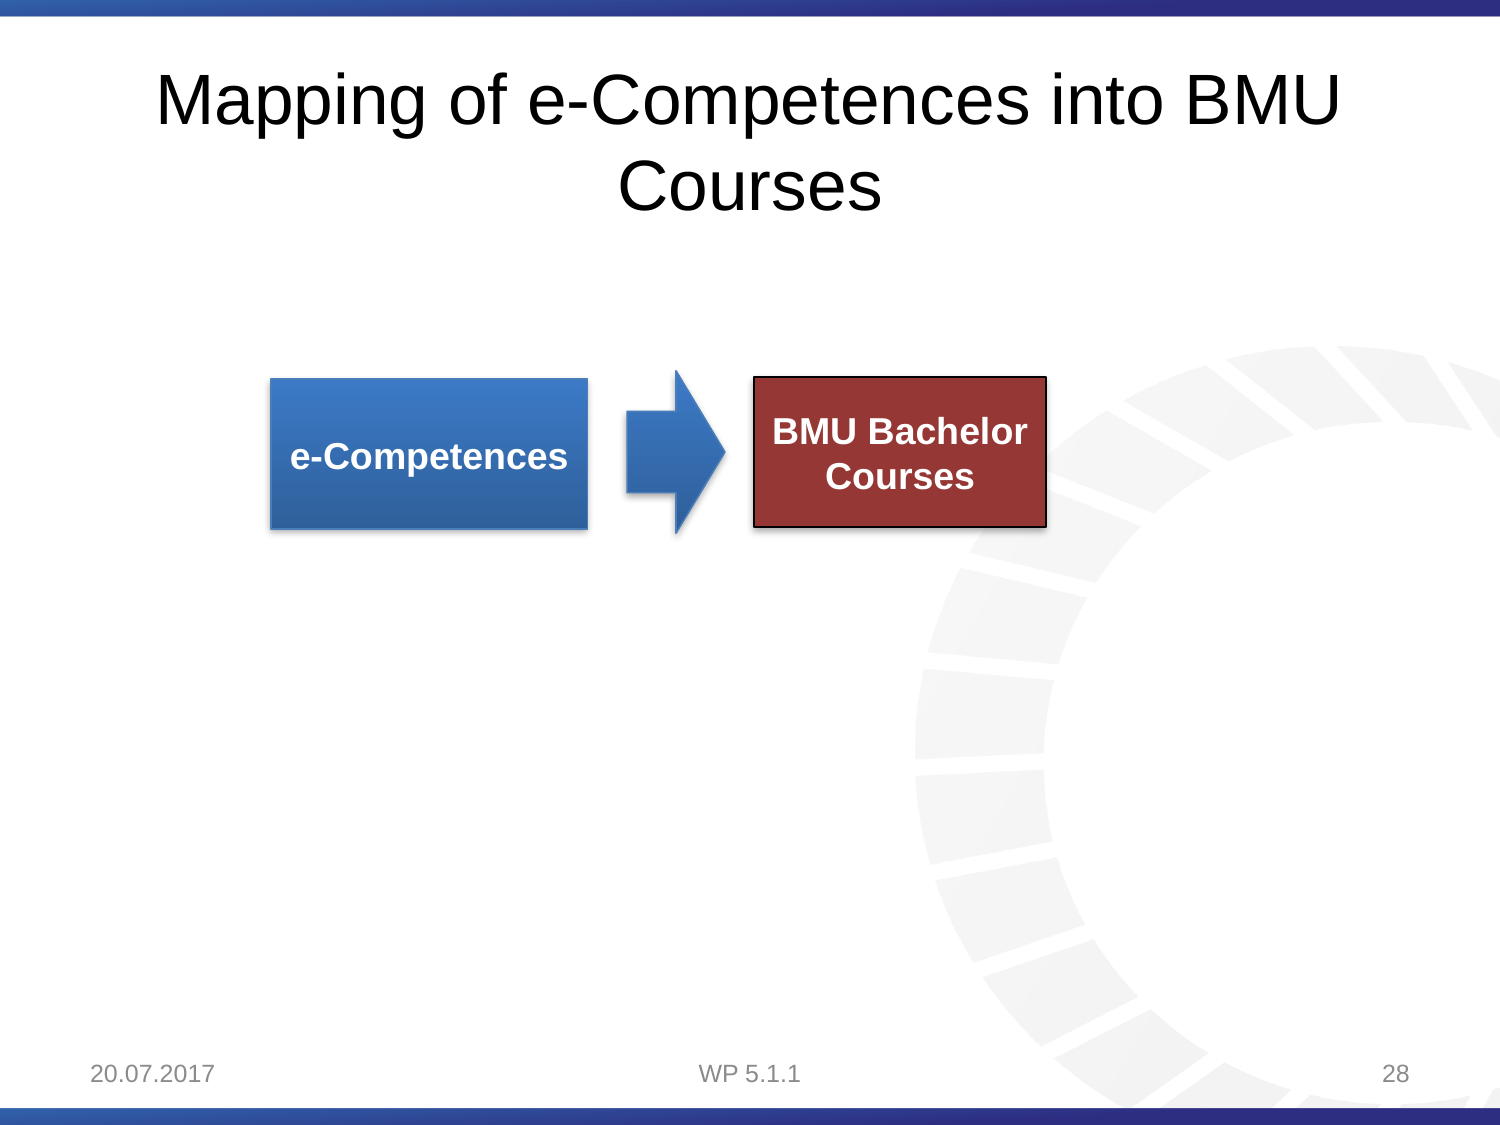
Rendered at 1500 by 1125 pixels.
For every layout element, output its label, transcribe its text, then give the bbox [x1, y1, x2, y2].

footer WP 5.1.1 [512, 1042, 988, 1103]
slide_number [75, 1042, 425, 1103]
text_box e-Competences [270, 378, 588, 530]
picture [0, 0, 1500, 1125]
text_box BMU Bachelor Courses [753, 376, 1047, 528]
title Mapping of e-Competences into BMU Courses [75, 45, 1425, 233]
text_box [626, 370, 726, 535]
slide_number 28 [1074, 1042, 1425, 1103]
